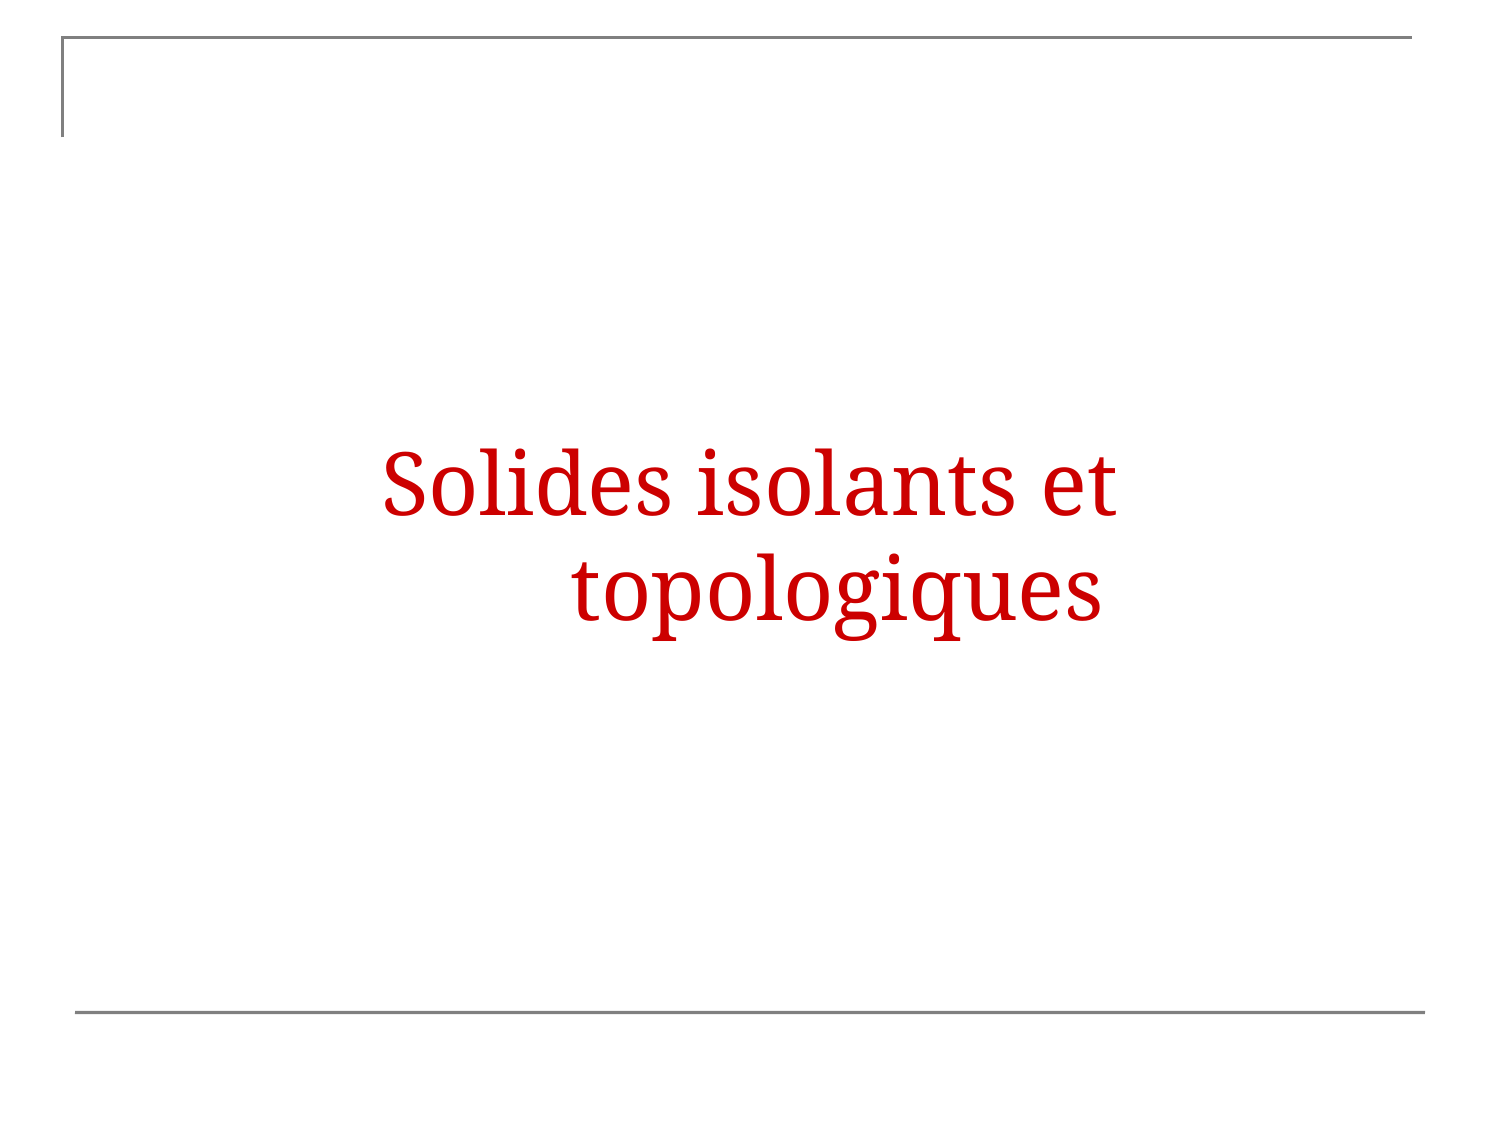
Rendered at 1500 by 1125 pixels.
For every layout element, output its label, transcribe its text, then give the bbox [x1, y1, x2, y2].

text_box Solides isolants et topologiques [129, 420, 1371, 929]
